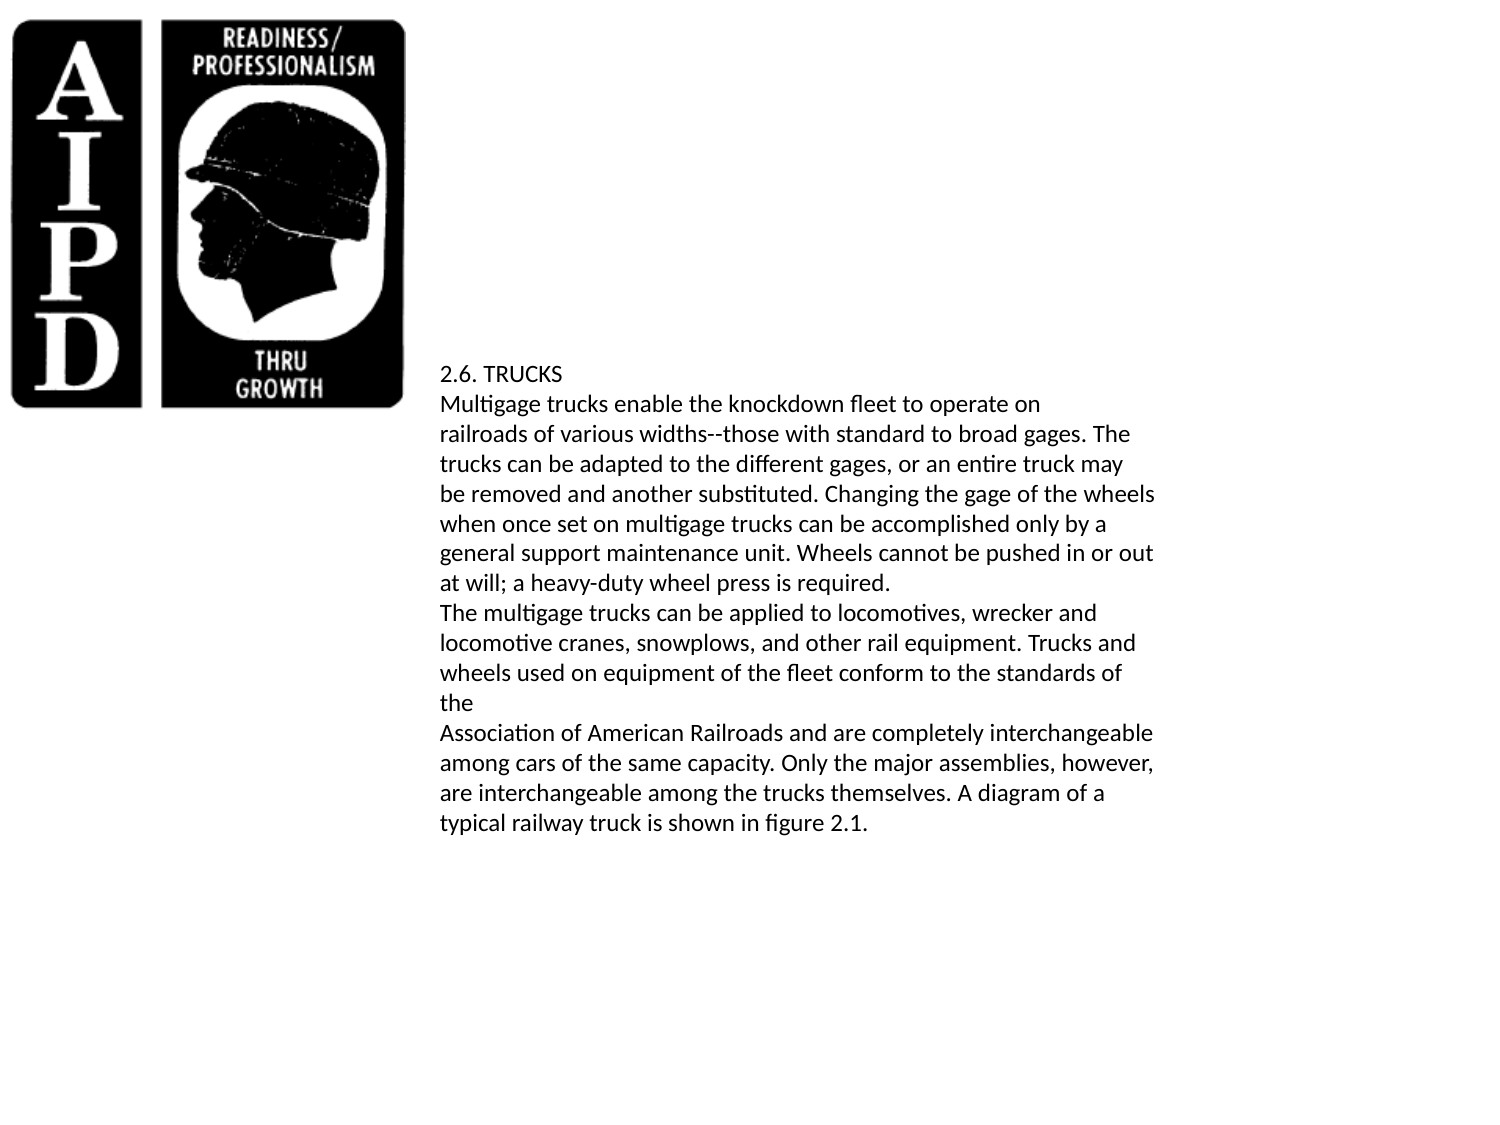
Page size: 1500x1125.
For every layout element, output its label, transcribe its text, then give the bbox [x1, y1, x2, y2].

text_box 2.6. TRUCKS Multigage trucks enable the knockdown fleet to operate on railroads of various widths--those with standard to broad gages. The trucks can be adapted to the different gages, or an entire truck may be removed and another substituted. Changing the gage of the wheels when once set on multigage trucks can be accomplished only by a general support maintenance unit. Wheels cannot be pushed in or out at will; a heavy-duty wheel press is required. The multigage trucks can be applied to locomotives, wrecker and locomotive cranes, snowplows, and other rail equipment. Trucks and wheels used on equipment of the fleet conform to the standards of the Association of American Railroads and are completely interchangeable among cars of the same capacity. Only the major assemblies, however, are interchangeable among the trucks themselves. A diagram of a typical railway truck is shown in figure 2.1. [424, 349, 1175, 844]
picture [8, 12, 406, 415]
